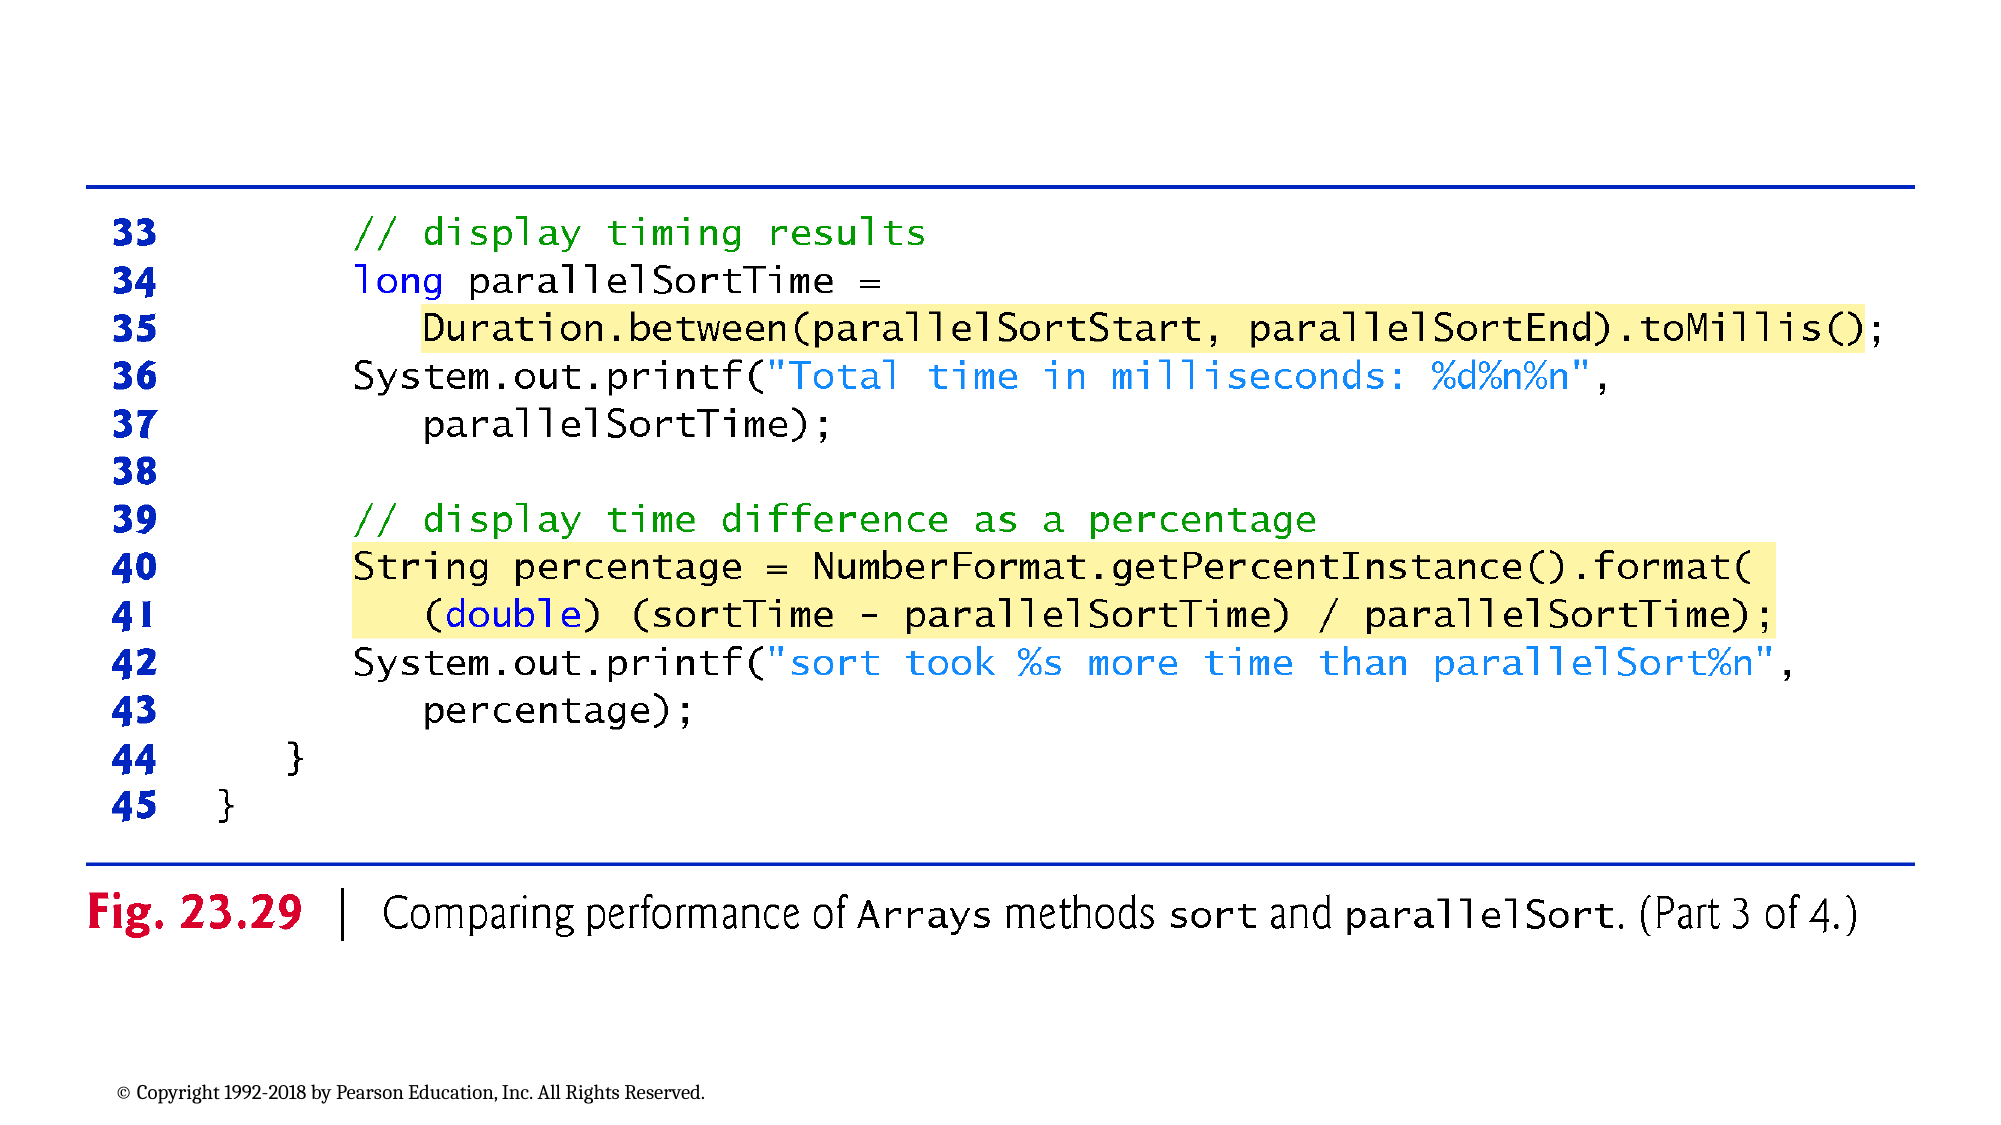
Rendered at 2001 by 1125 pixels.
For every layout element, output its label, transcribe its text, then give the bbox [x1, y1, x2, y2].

picture [0, 99, 2000, 1026]
footer © Copyright 1992-2018 by Pearson Education, Inc. All Rights Reserved. [99, 1051, 1473, 1112]
